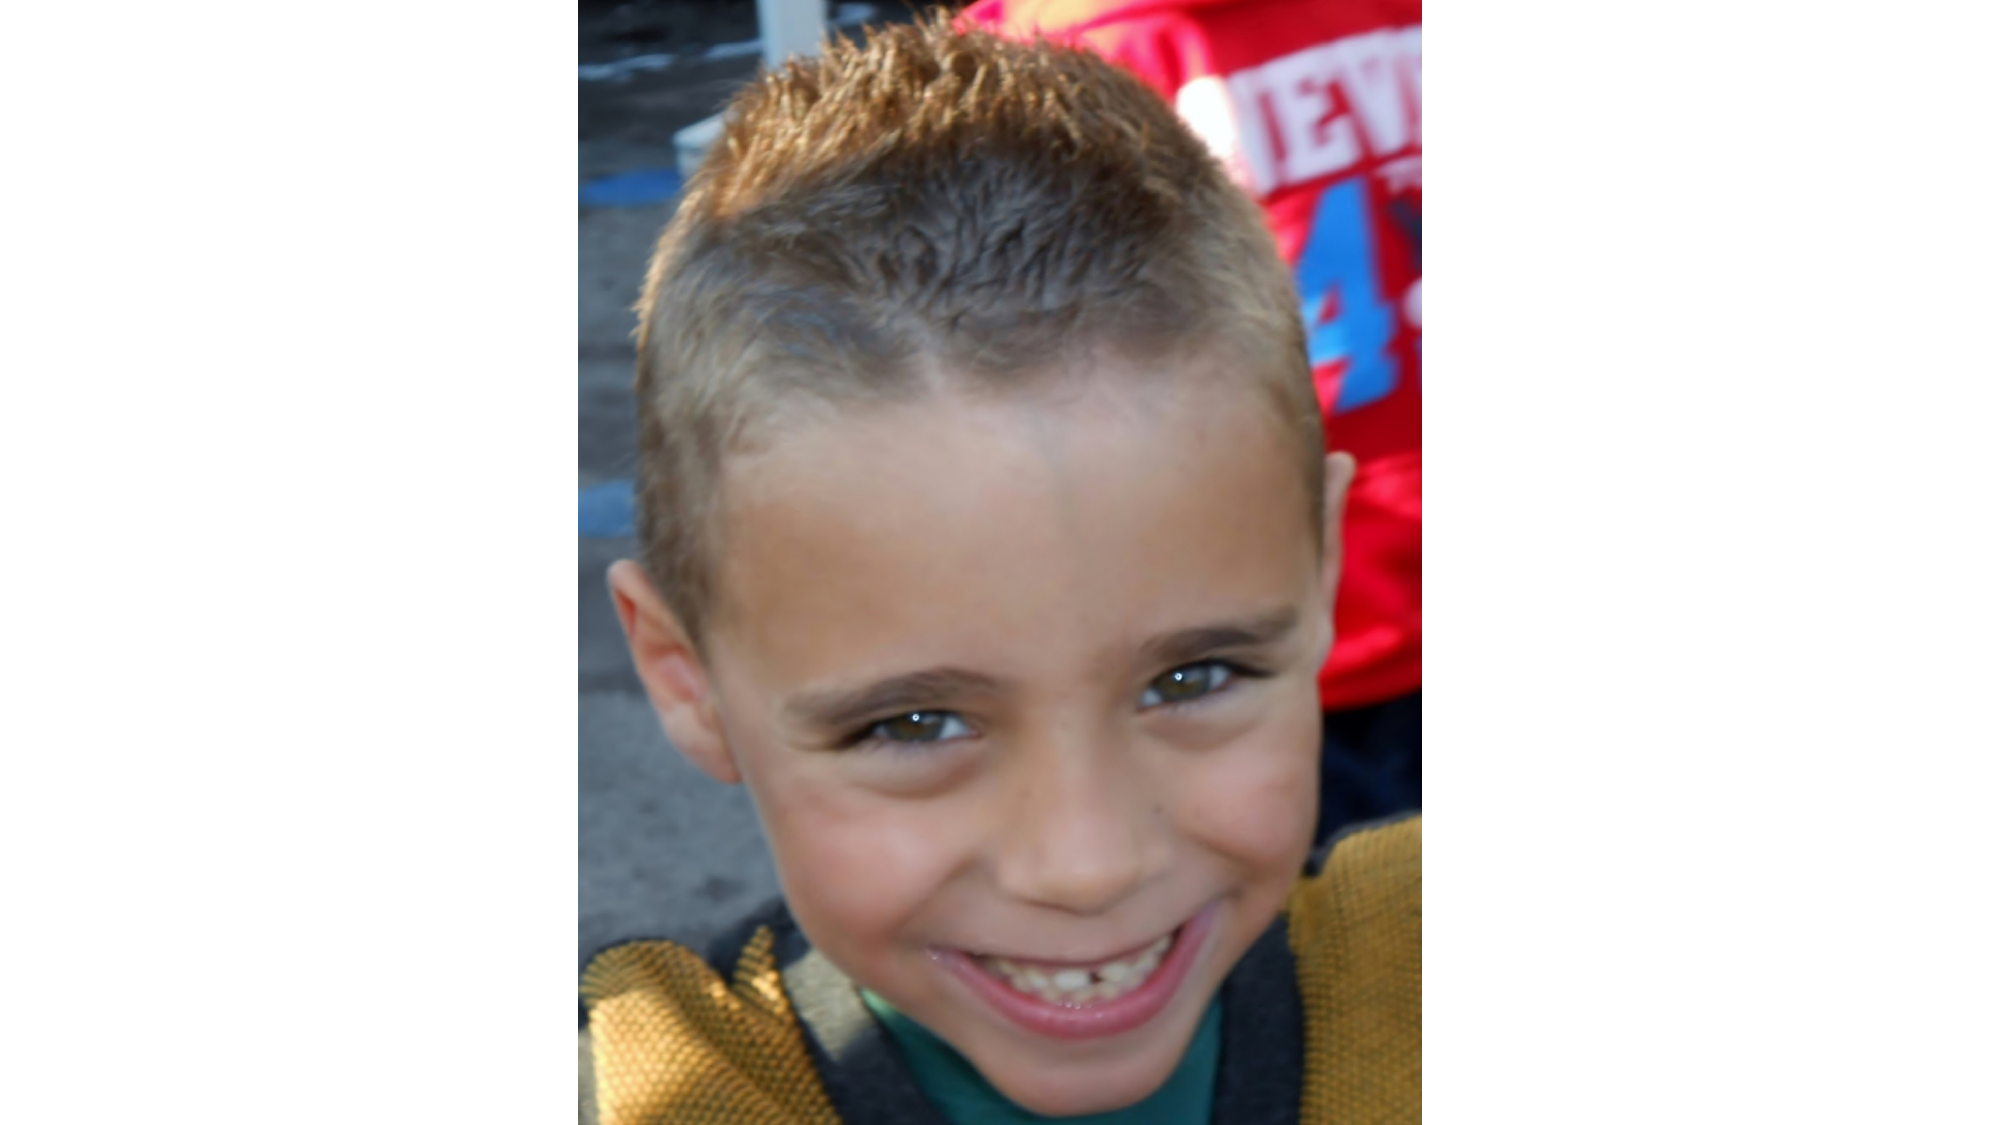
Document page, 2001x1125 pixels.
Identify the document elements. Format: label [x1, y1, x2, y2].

picture [578, 0, 1422, 1125]
